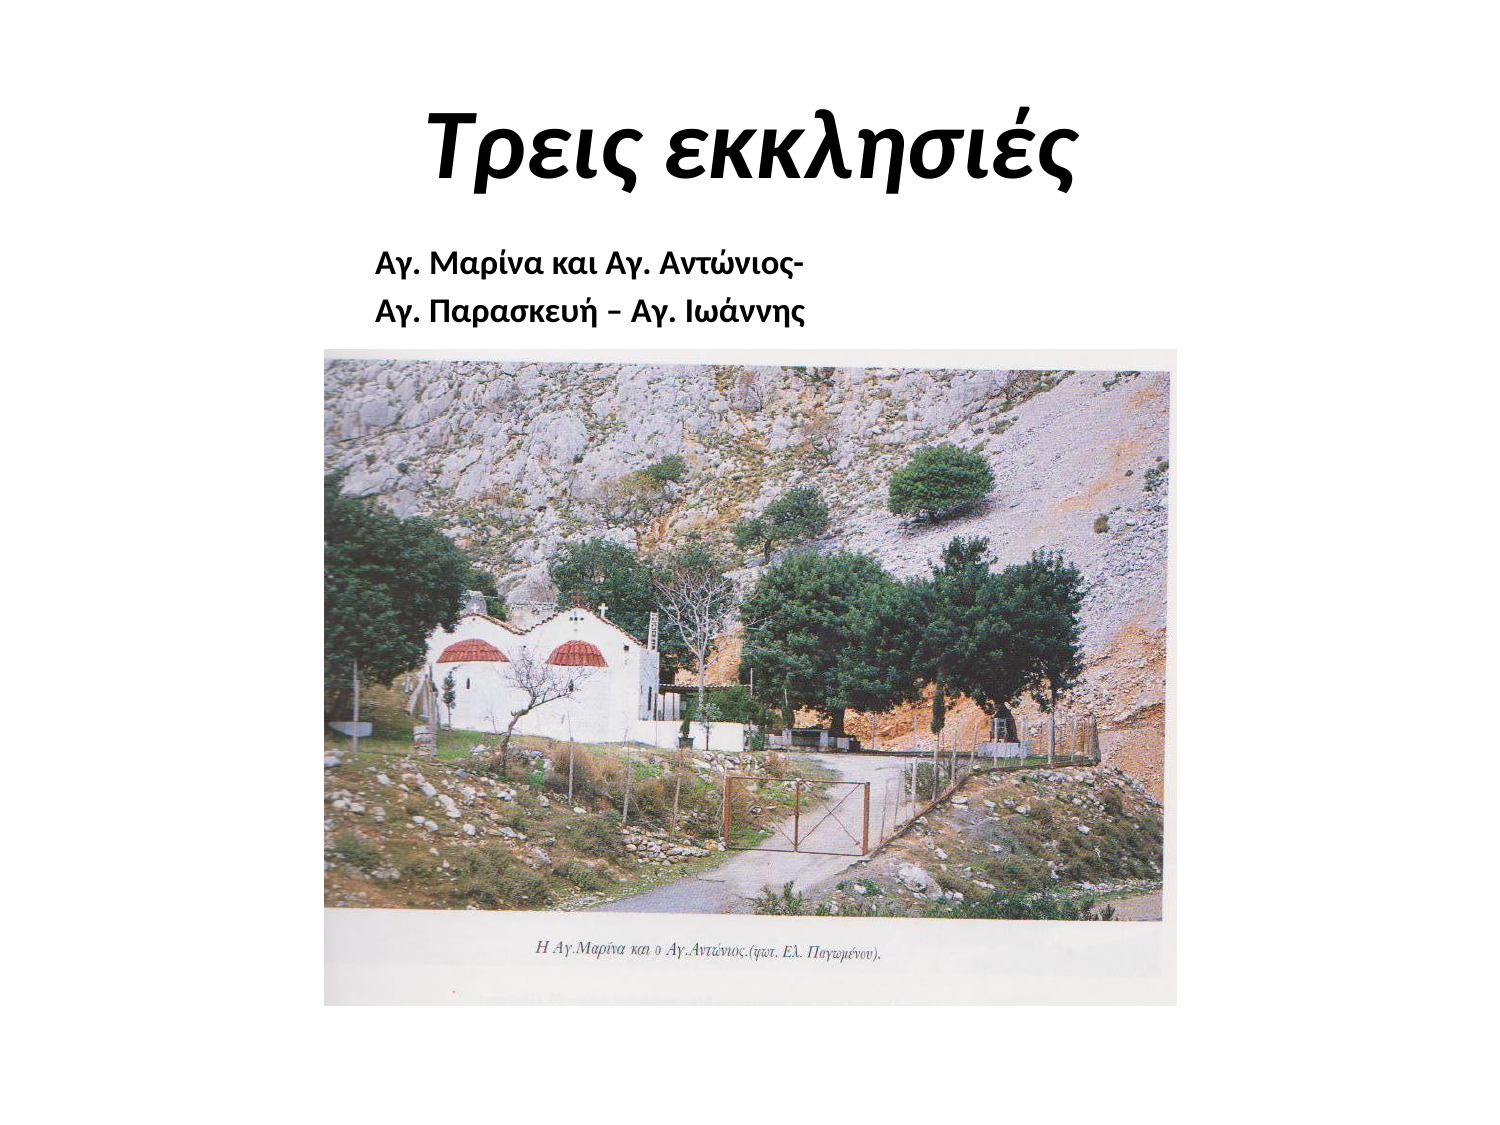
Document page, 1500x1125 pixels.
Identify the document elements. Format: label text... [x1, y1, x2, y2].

title Τρεις εκκλησιές [75, 45, 1425, 233]
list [324, 349, 1178, 1006]
list Αγ. Μαρίνα και Αγ. Αντώνιος- Αγ. Παρασκευή – Αγ. Ιωάννης [360, 231, 1023, 337]
